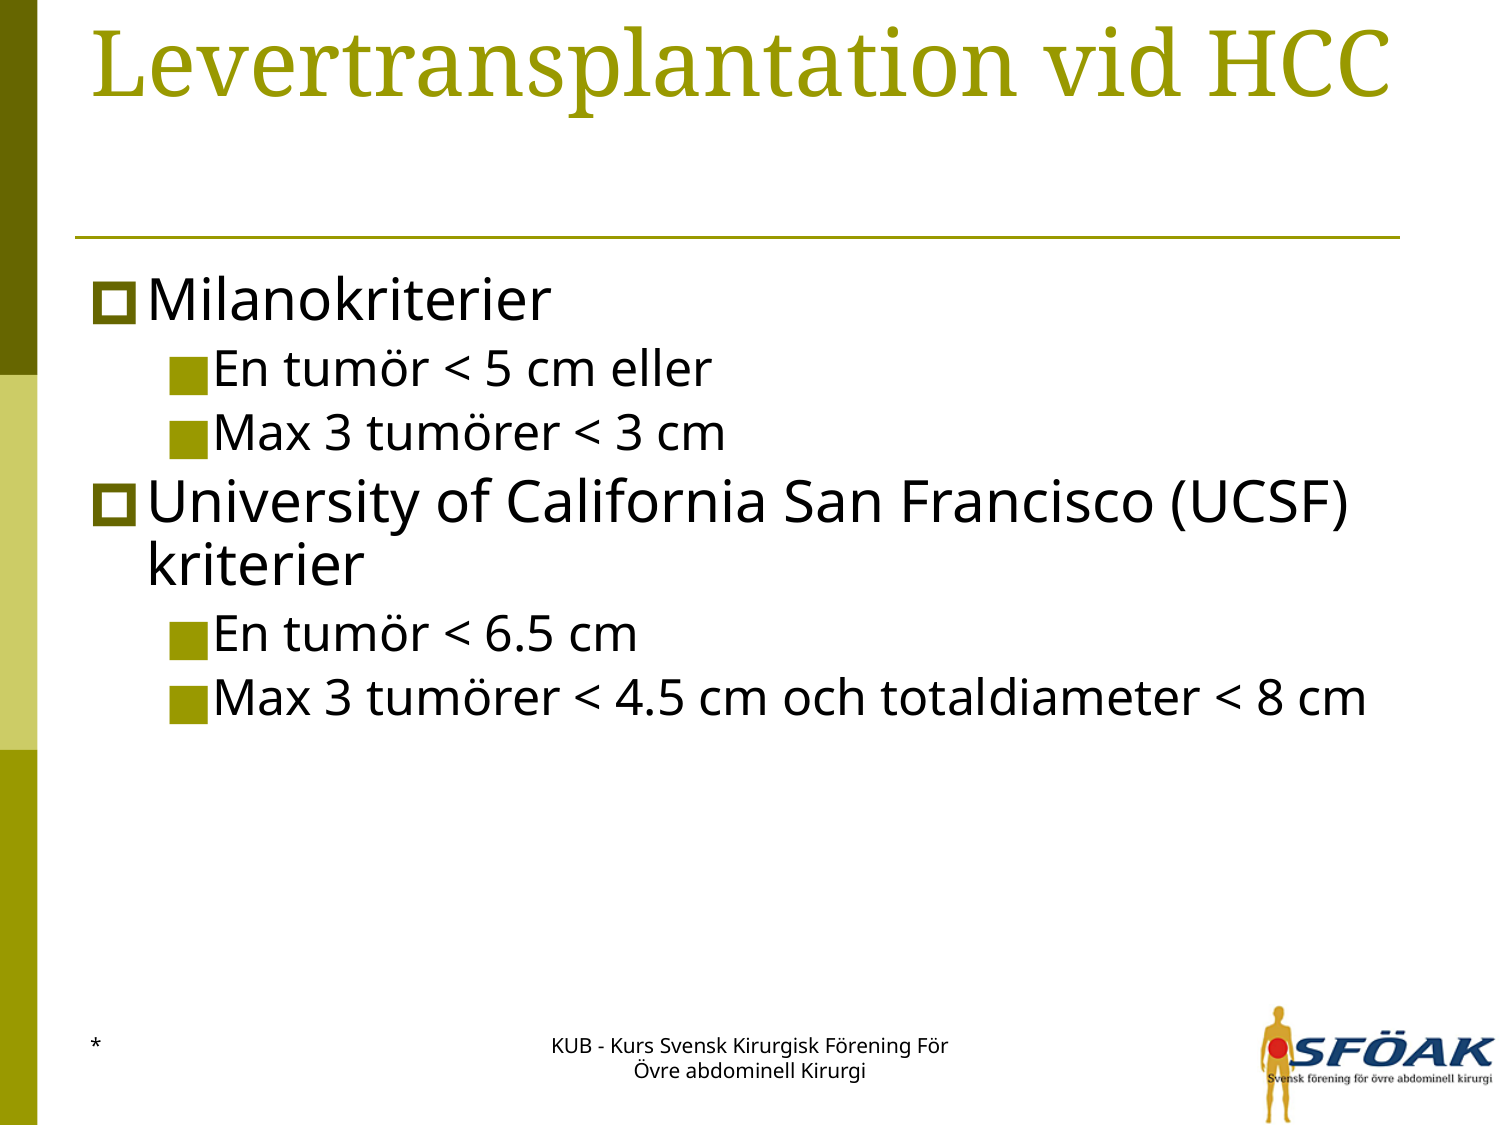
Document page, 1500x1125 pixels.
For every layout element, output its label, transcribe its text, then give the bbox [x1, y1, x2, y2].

picture [1257, 1004, 1500, 1125]
title Levertransplantation vid HCC [75, 45, 1425, 233]
text_box * [75, 1024, 425, 1100]
text_box KUB - Kurs Svensk Kirurgisk Förening För Övre abdominell Kirurgi [512, 1024, 988, 1100]
list Milanokriterier En tumör < 5 cm eller Max 3 tumörer < 3 cm University of California San Francisco (UCSF) kriterier En tumör < 6.5 cm Max 3 tumörer < 4.5 cm och totaldiameter < 8 cm [75, 262, 1425, 1006]
